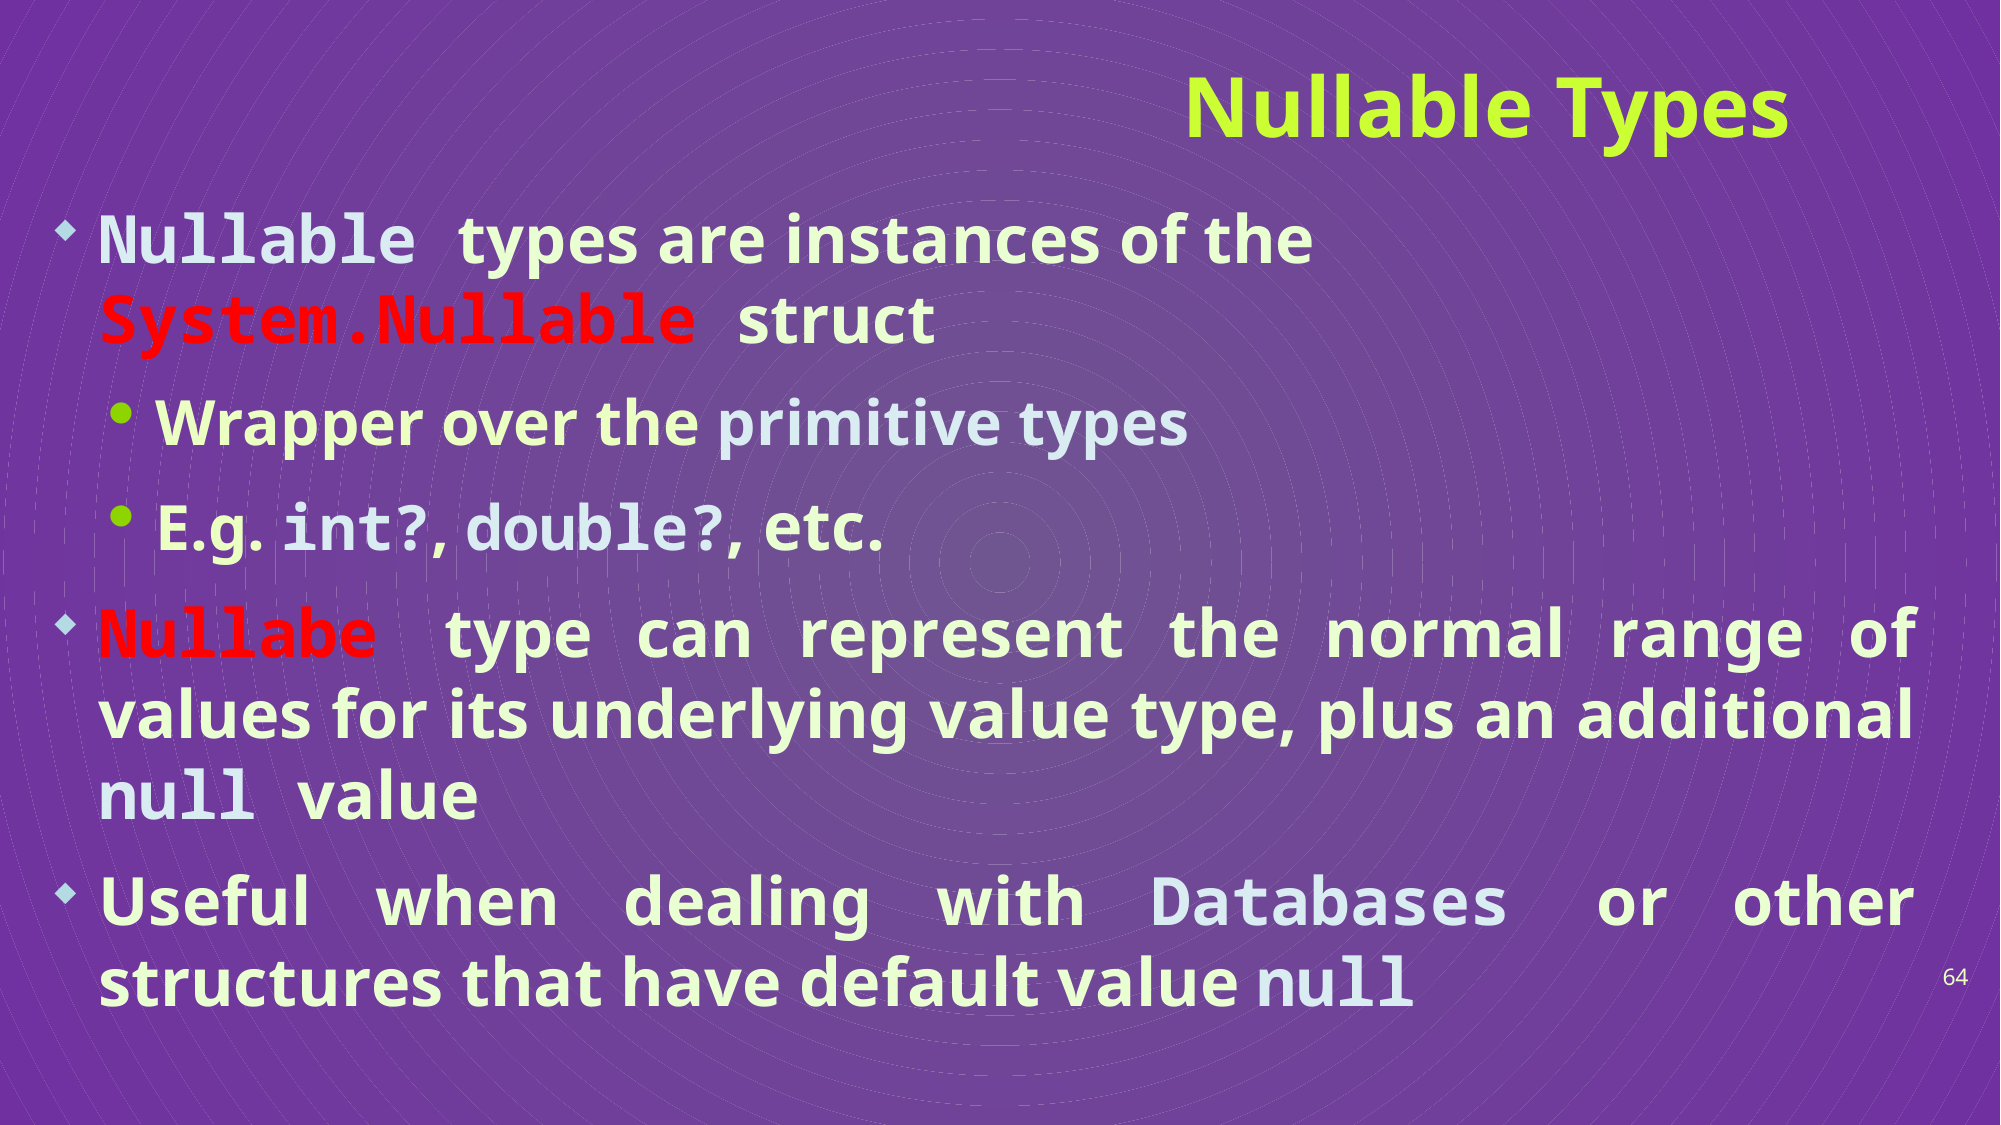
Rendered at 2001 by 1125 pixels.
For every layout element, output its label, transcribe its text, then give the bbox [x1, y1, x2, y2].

slide_number 64 [1926, 962, 1970, 1018]
title Nullable Types [316, 11, 2000, 242]
text_box Nullable types are instances of the System.Nullable struct Wrapper over the primitive types E.g. int?, double?, etc. Nullabe type can represent the normal range of values for its underlying value type, plus an additional null value Useful when dealing with Databases or other structures that have default value null [49, 196, 1917, 1020]
